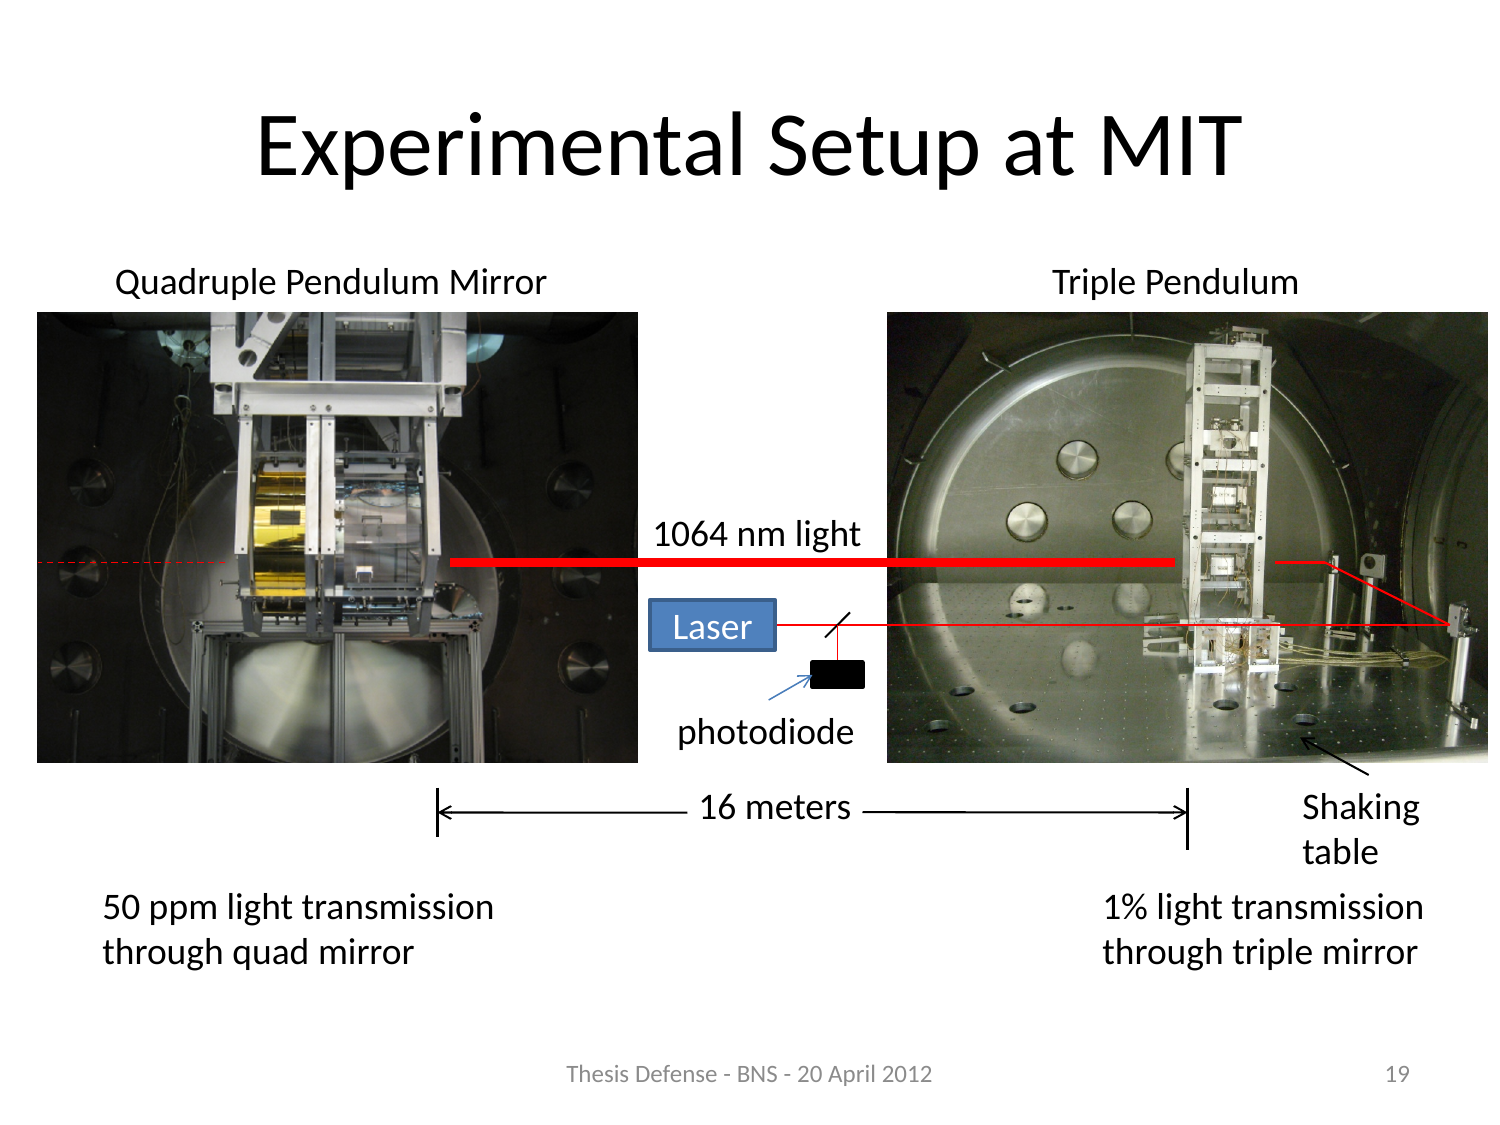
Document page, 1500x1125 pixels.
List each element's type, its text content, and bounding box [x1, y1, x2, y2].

footer Thesis Defense - BNS - 20 April 2012 [512, 1042, 988, 1103]
text_box Quadruple Pendulum Mirror [99, 249, 600, 310]
text_box [810, 660, 865, 689]
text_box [1299, 737, 1369, 776]
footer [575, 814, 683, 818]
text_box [824, 612, 851, 638]
text_box Shaking table [1287, 774, 1450, 880]
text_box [1324, 562, 1451, 624]
text_box 50 ppm light transmission through quad mirror [87, 874, 538, 980]
text_box 1064 nm light [641, 501, 882, 561]
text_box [777, 665, 804, 710]
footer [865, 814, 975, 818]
slide_number 19 [1074, 1042, 1425, 1103]
picture [887, 312, 1488, 763]
text_box Triple Pendulum [1037, 249, 1338, 310]
title Experimental Setup at MIT [75, 45, 1425, 233]
text_box 16 meters [575, 774, 975, 835]
text_box Laser [648, 598, 777, 652]
text_box 1% light transmission through triple mirror [1087, 874, 1463, 980]
text_box photodiode [662, 699, 875, 760]
picture [37, 312, 638, 763]
